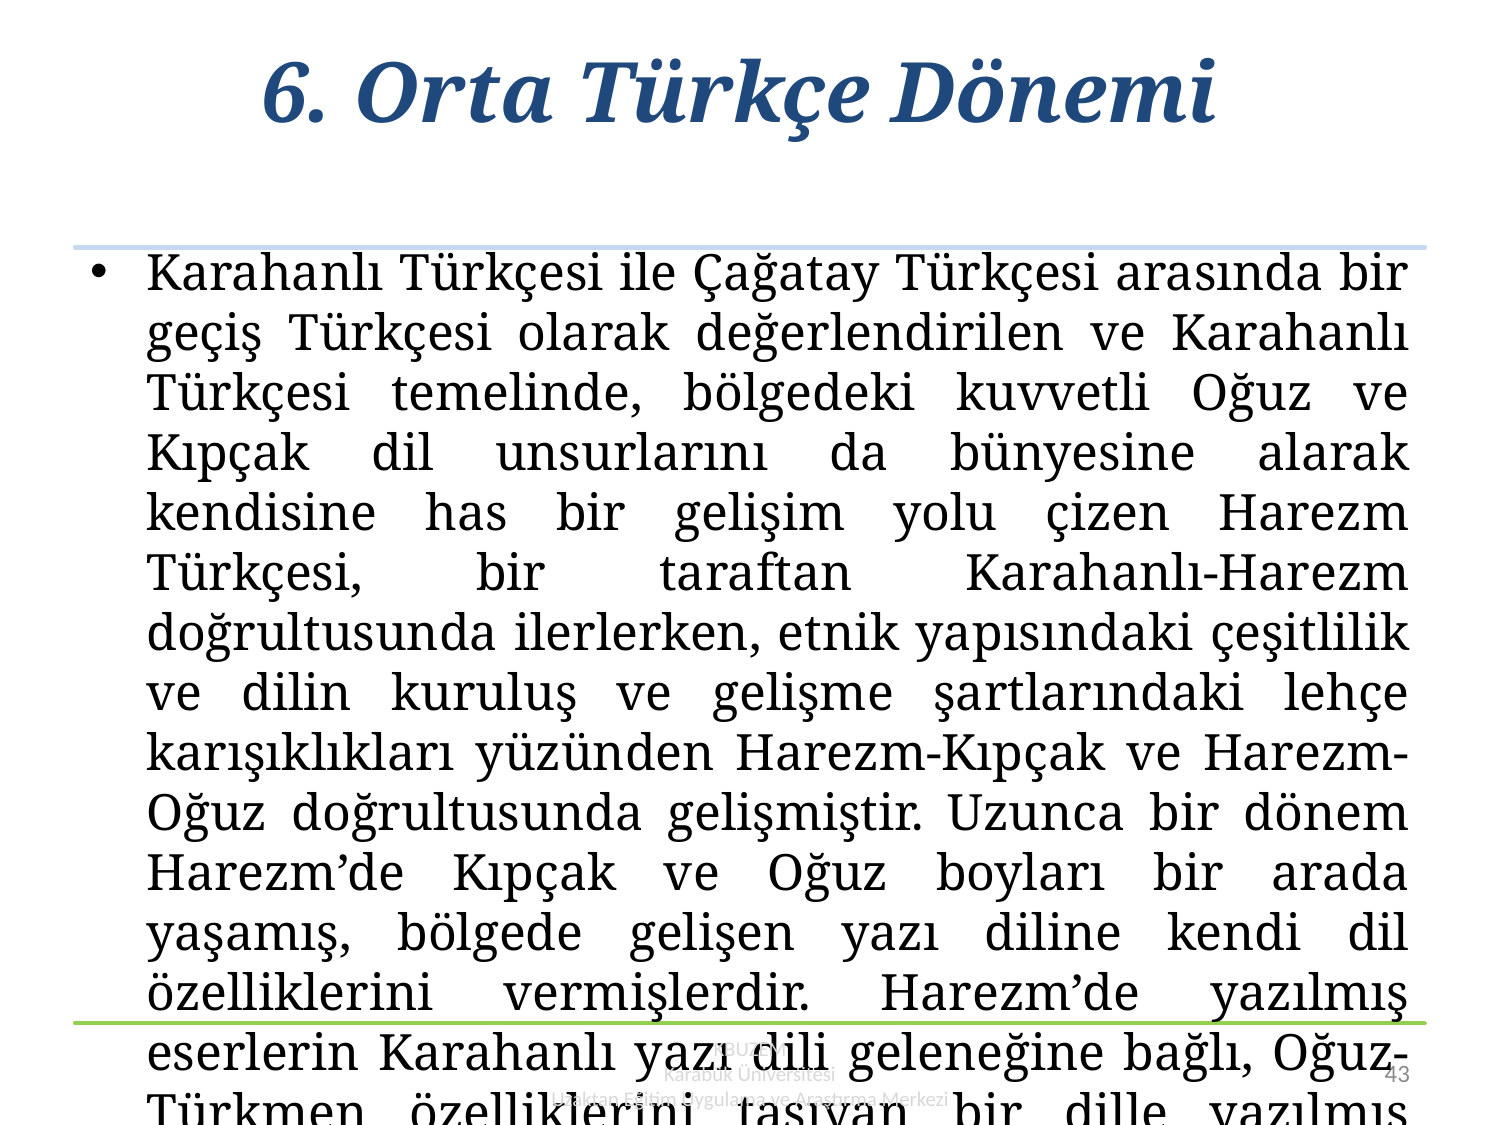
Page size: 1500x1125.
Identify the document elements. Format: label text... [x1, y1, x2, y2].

title 6. Orta Türkçe Dönemi [75, 45, 1425, 232]
list Karahanlı Türkçesi ile Çağatay Türkçesi arasında bir geçiş Türkçesi olarak değerlendirilen ve Karahanlı Türkçesi temelinde, bölgedeki kuvvetli Oğuz ve Kıpçak dil unsurlarını da bünyesine alarak kendisine has bir gelişim yolu çizen Harezm Türkçesi, bir taraftan Karahanlı-Harezm doğrultusunda ilerlerken, etnik yapısındaki çeşitlilik ve dilin kuruluş ve gelişme şartlarındaki lehçe karışıklıkları yüzünden Harezm-Kıpçak ve Harezm-Oğuz doğrultusunda gelişmiştir. Uzunca bir dönem Harezm’de Kıpçak ve Oğuz boyları bir arada yaşamış, bölgede gelişen yazı diline kendi dil özelliklerini vermişlerdir. Harezm’de yazılmış eserlerin Karahanlı yazı dili geleneğine bağlı, Oğuz-Türkmen özelliklerini taşıyan bir dille yazılmış olduğu görülür. [75, 232, 1425, 1043]
slide_number 43 [1074, 1042, 1425, 1103]
footer KBUZEM Karabük Üniversitesi Uzaktan Eğitim Uygulama ve Araştırma Merkezi [431, 1042, 1069, 1103]
